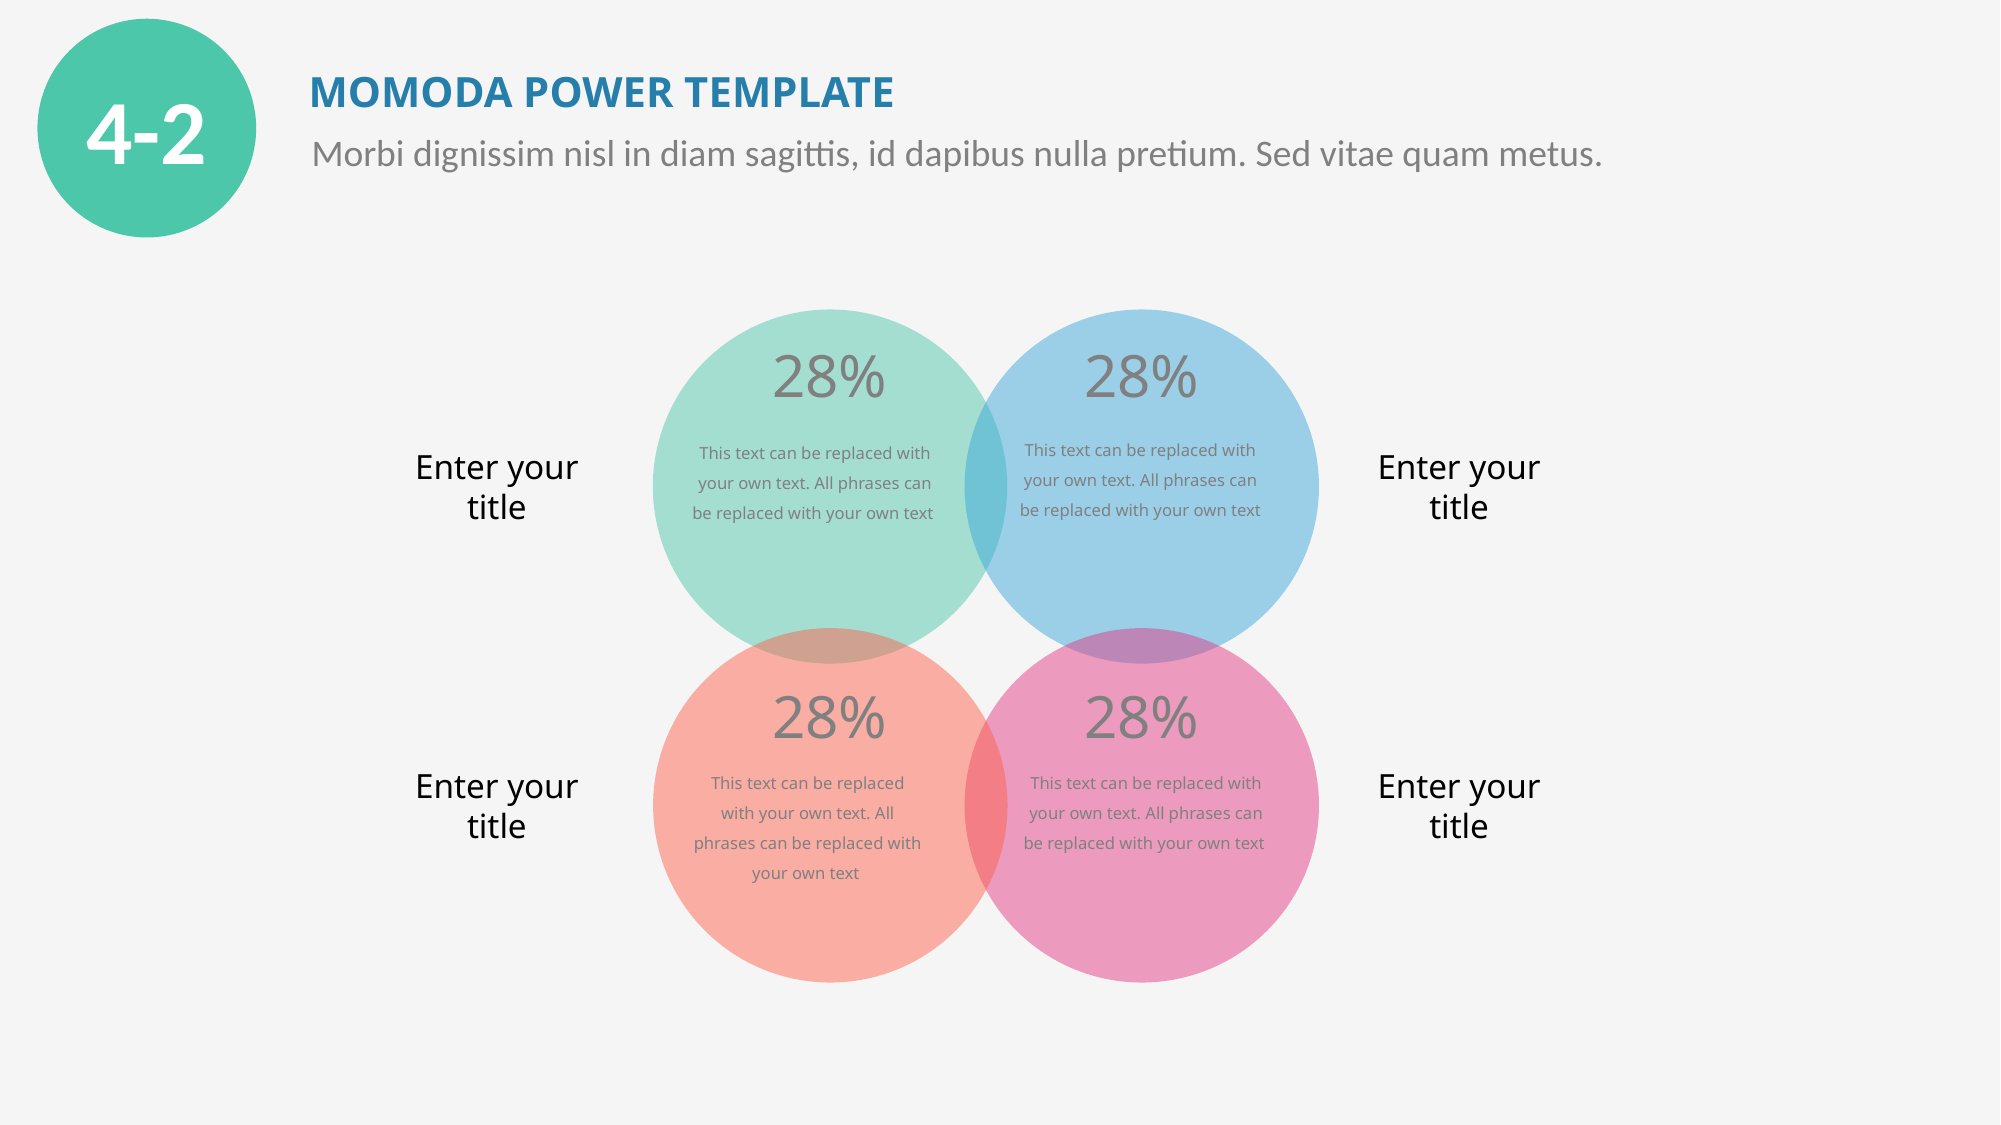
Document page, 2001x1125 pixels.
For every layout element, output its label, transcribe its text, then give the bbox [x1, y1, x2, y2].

text_box Morbi dignissim nisl in diam sagittis, id dapibus nulla pretium. Sed vitae quam metus. [296, 121, 1622, 182]
text_box This text can be replaced with your own text. All phrases can be replaced with your own text [1004, 422, 1277, 527]
text_box Enter your title [372, 450, 622, 523]
text_box [652, 627, 1004, 984]
text_box 28% [1059, 331, 1225, 416]
text_box Enter your title [1334, 769, 1584, 842]
text_box This text can be replaced with your own text. All phrases can be replaced with your own text [1004, 756, 1288, 861]
text_box 28% [1059, 672, 1225, 756]
text_box 28% [747, 331, 913, 416]
text_box This text can be replaced with your own text. All phrases can be replaced with your own text [677, 425, 953, 530]
text_box 4-2 [36, 17, 258, 239]
text_box Enter your title [1334, 450, 1584, 523]
text_box [963, 308, 1321, 646]
text_box Enter your title [372, 769, 622, 842]
text_box [986, 627, 1321, 984]
text_box [651, 308, 986, 646]
text_box 28% [747, 672, 913, 755]
text_box MOMODA POWER TEMPLATE [296, 60, 1160, 121]
